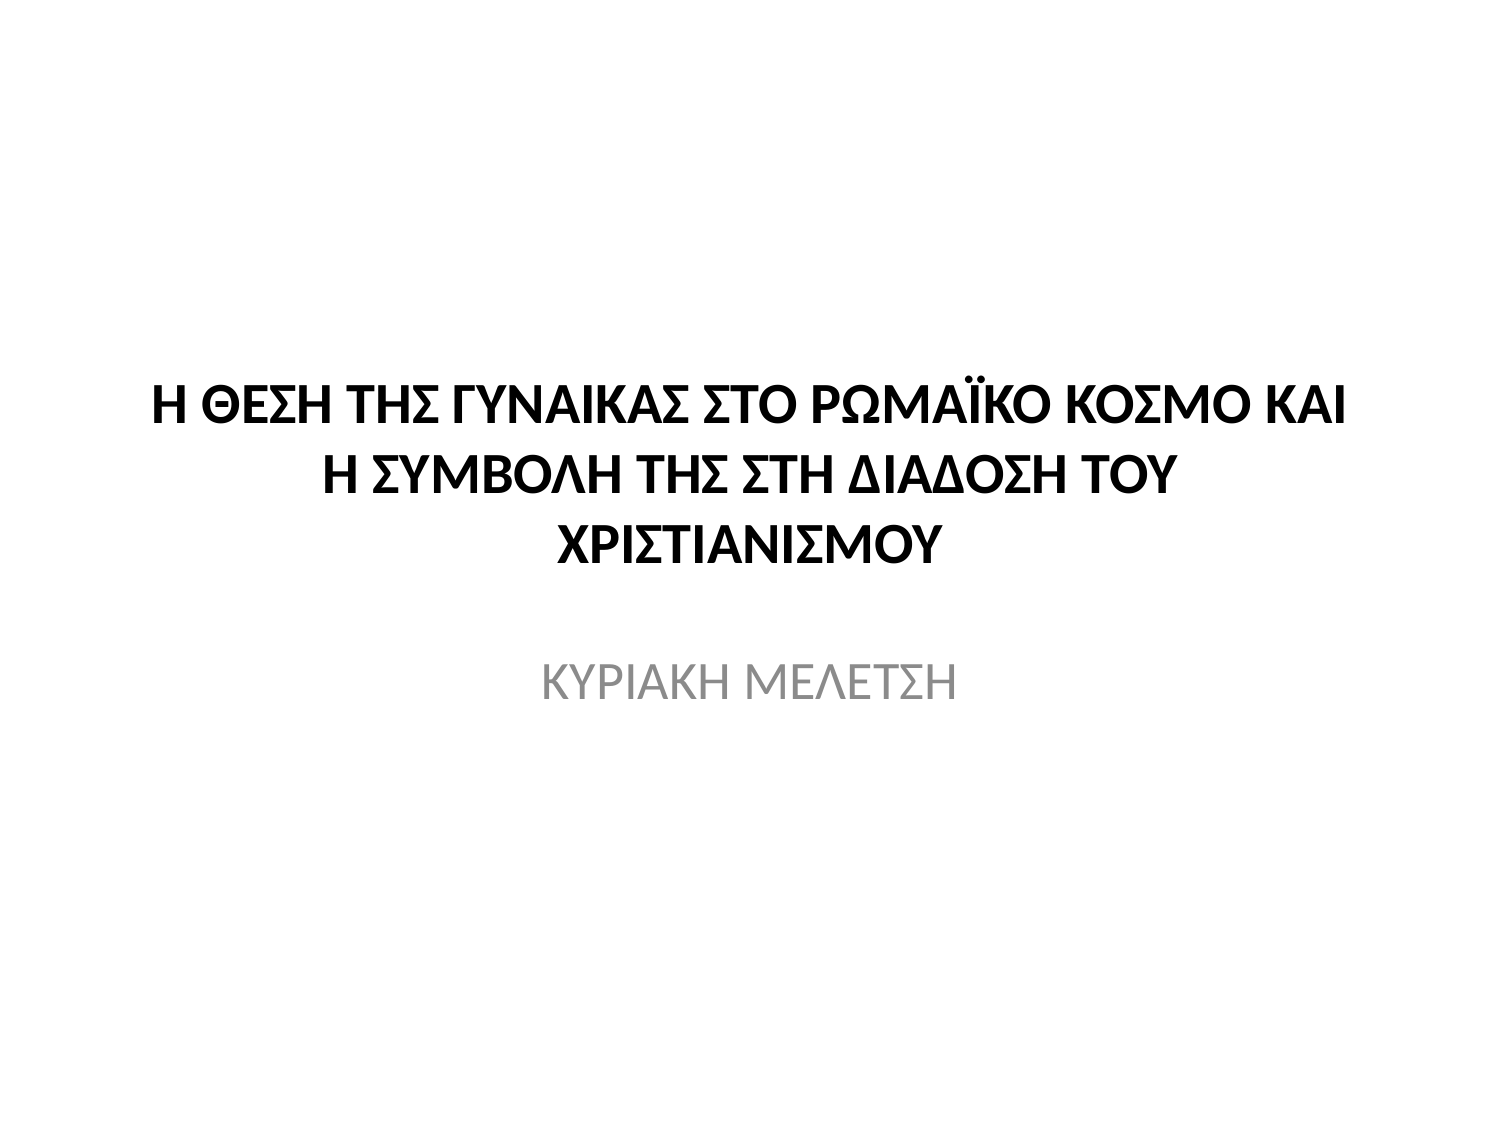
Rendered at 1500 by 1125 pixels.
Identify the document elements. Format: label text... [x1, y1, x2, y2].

subtitle ΚΥΡΙΑΚΗ ΜΕΛΕΤΣΗ [225, 637, 1275, 925]
title Η ΘΕΣΗ ΤΗΣ ΓΥΝΑΙΚΑΣ ΣΤΟ ΡΩΜΑΪΚΟ ΚΟΣΜΟ ΚΑΙ Η ΣΥΜΒΟΛΗ ΤΗΣ ΣΤΗ ΔΙΑΔΟΣΗ ΤΟΥ ΧΡΙΣΤΙΑΝΙΣΜΟΥ [112, 349, 1388, 591]
